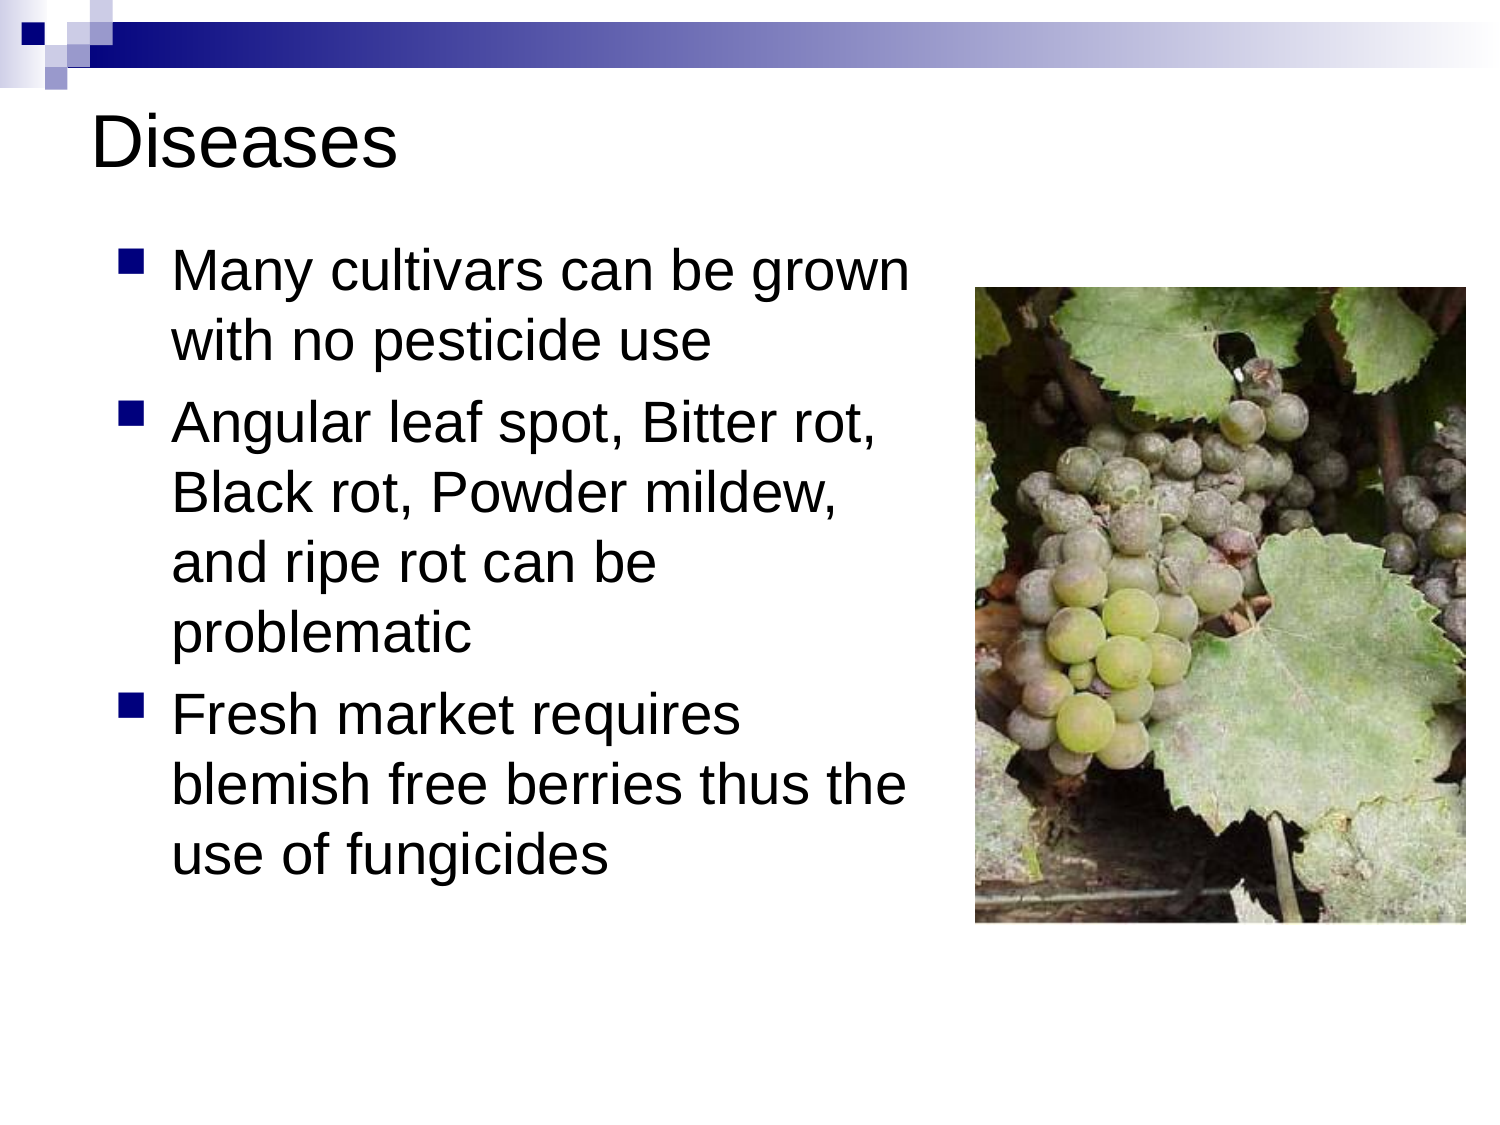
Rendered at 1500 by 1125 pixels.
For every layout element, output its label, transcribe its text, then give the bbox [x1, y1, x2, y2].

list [974, 287, 1466, 926]
title Diseases [74, 74, 1426, 201]
list Many cultivars can be grown with no pesticide use Angular leaf spot, Bitter rot, Black rot, Powder mildew, and ripe rot can be problematic Fresh market requires blemish free berries thus the use of fungicides [99, 224, 951, 863]
